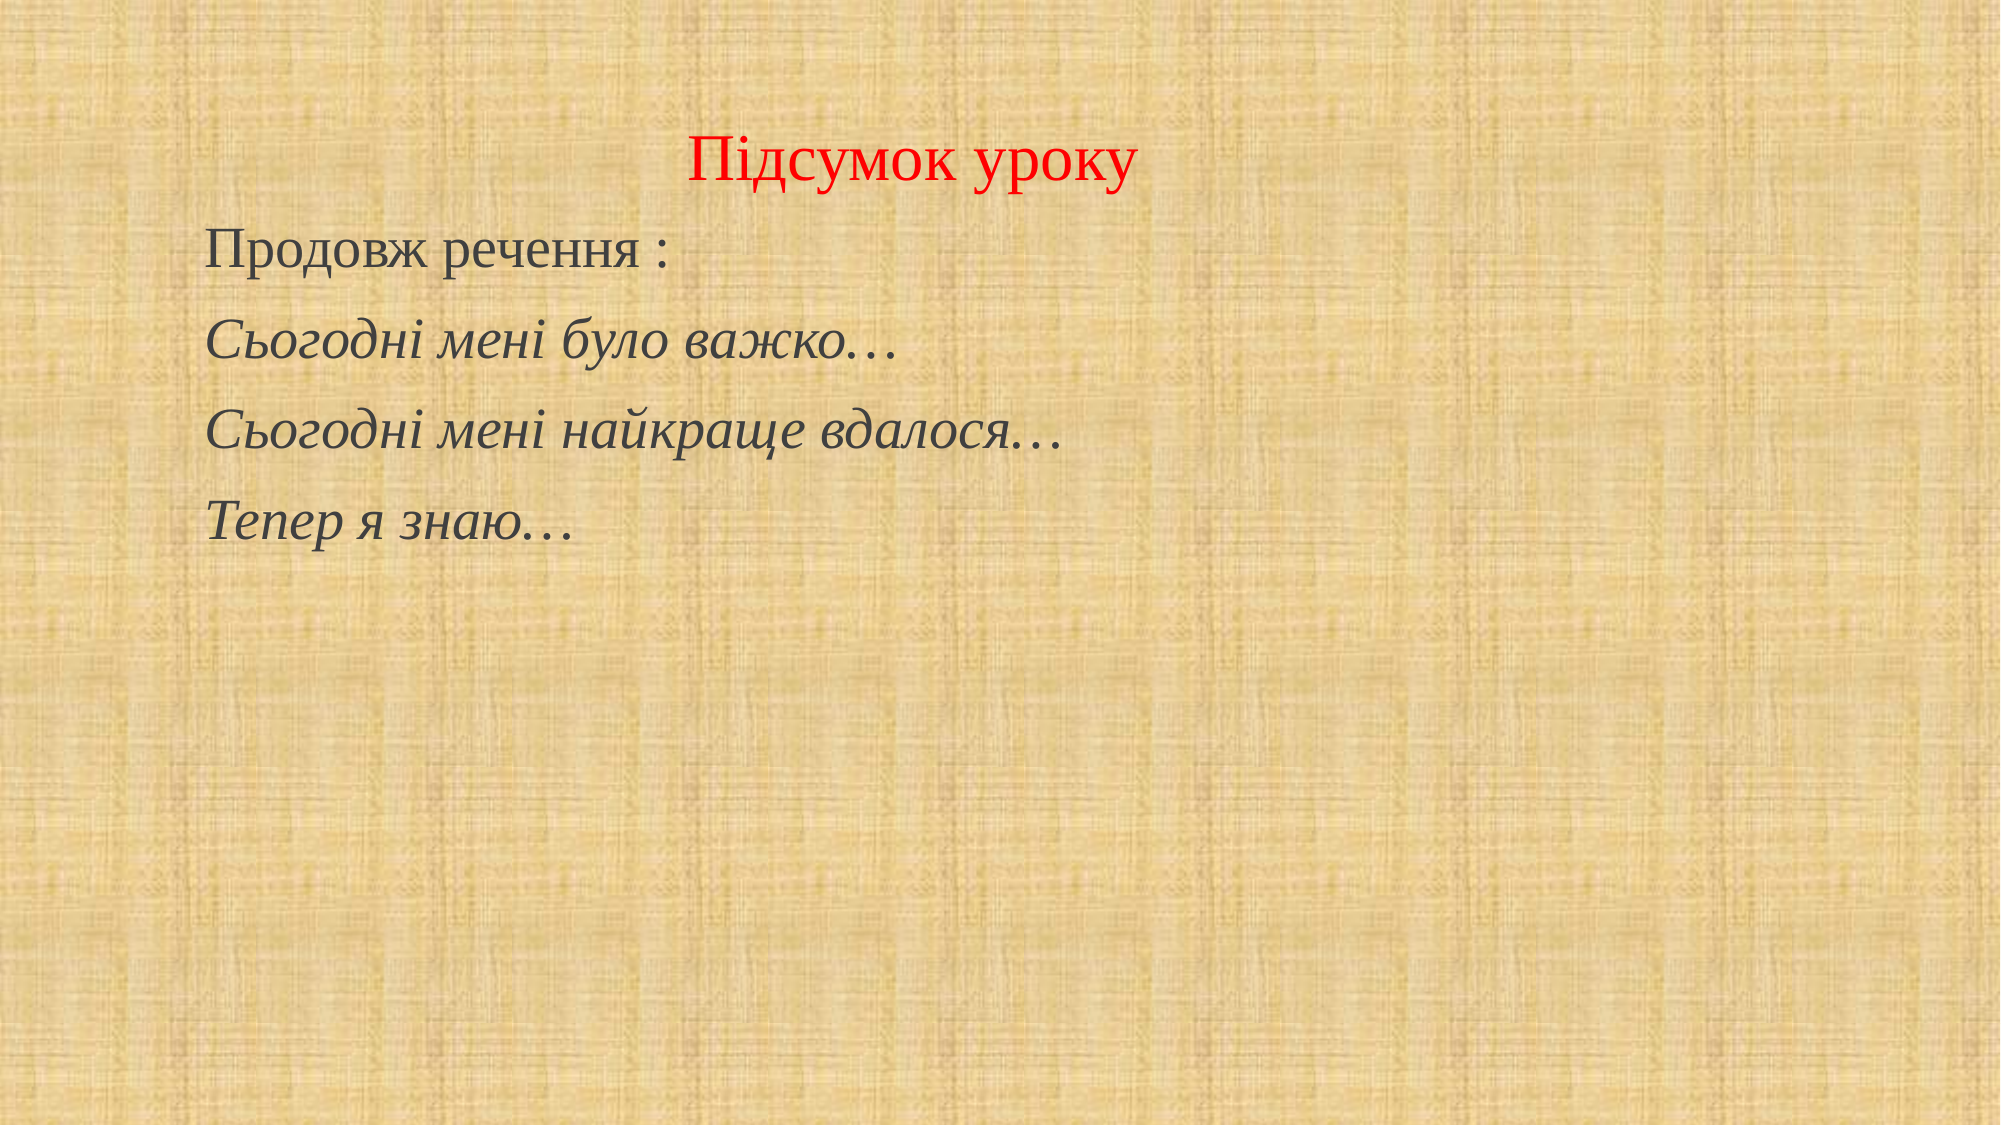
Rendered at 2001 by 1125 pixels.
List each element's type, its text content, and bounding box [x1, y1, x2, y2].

title Підсумок уроку [189, 83, 1638, 201]
picture [0, 0, 2001, 1125]
list Продовж речення : Сьогодні мені було важко… Сьогодні мені найкраще вдалося… Тепер я знаю… [189, 201, 1638, 925]
